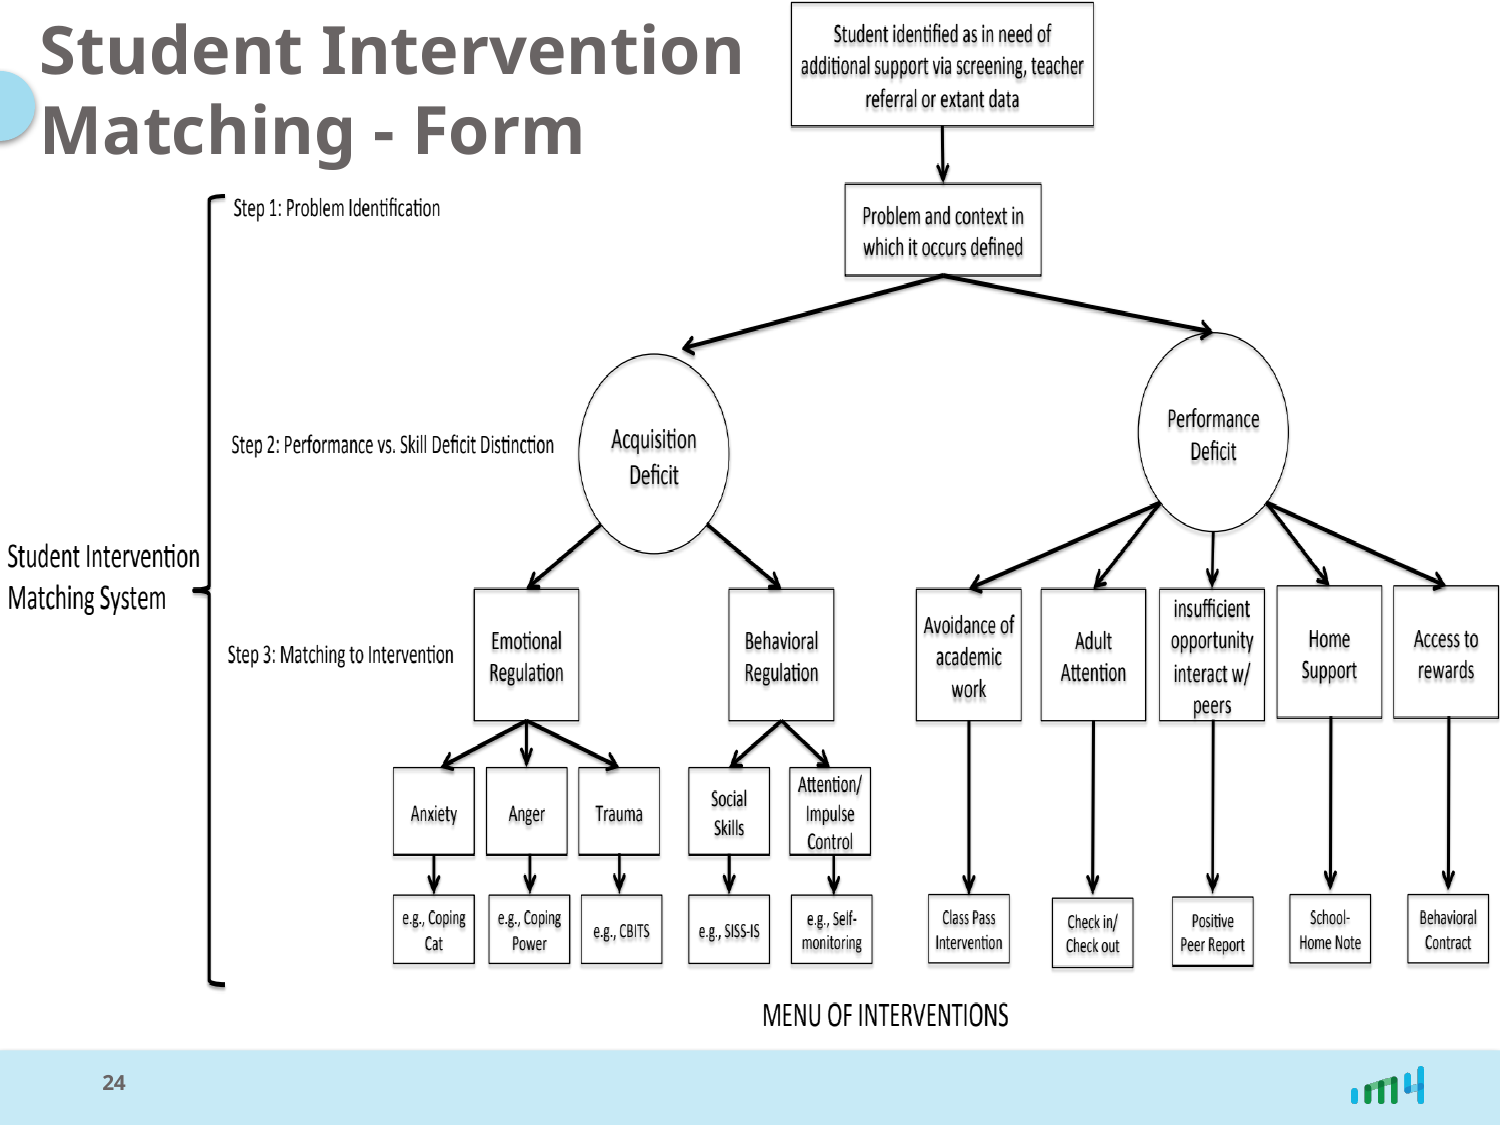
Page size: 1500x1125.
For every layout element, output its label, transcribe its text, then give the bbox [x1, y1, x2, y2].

picture [1351, 1066, 1424, 1104]
slide_number 24 [87, 1062, 181, 1100]
picture [0, 0, 1500, 1038]
